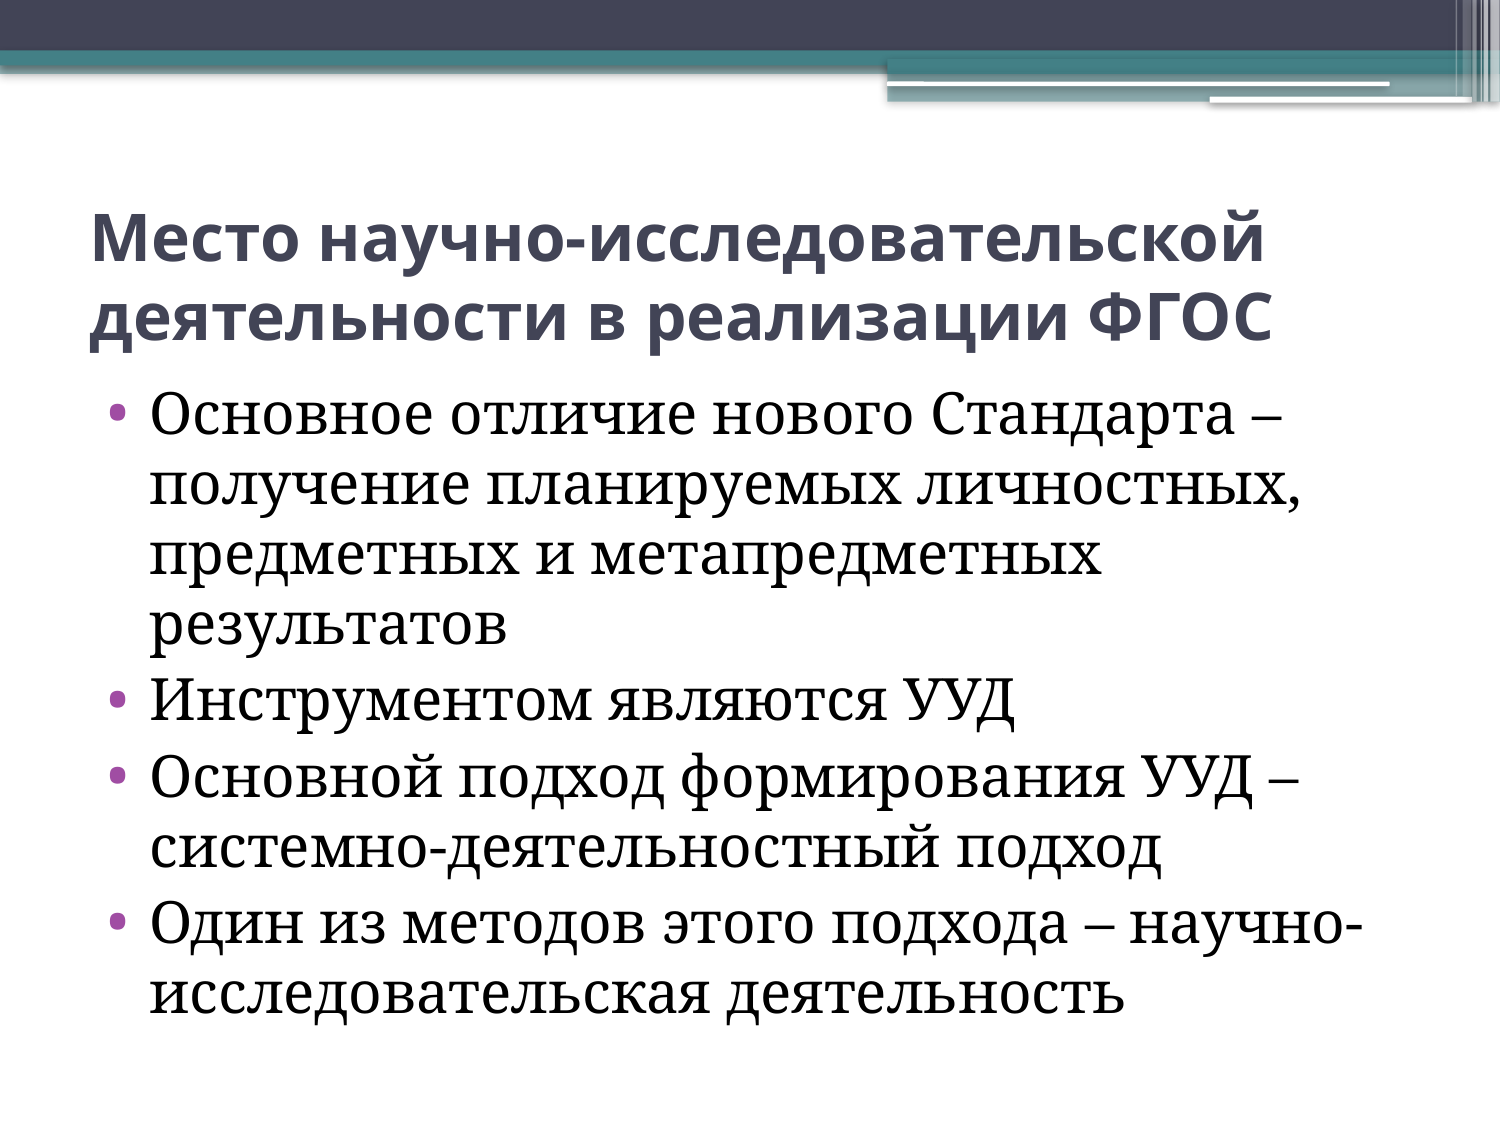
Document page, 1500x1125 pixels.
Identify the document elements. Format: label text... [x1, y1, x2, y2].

list Основное отличие нового Стандарта – получение планируемых личностных, предметных и метапредметных результатов Инструментом являются УУД Основной подход формирования УУД – системно-деятельностный подход Один из методов этого подхода – научно-исследовательская деятельность [75, 368, 1425, 1079]
title Место научно-исследовательской деятельности в реализации ФГОС [75, 187, 1425, 363]
